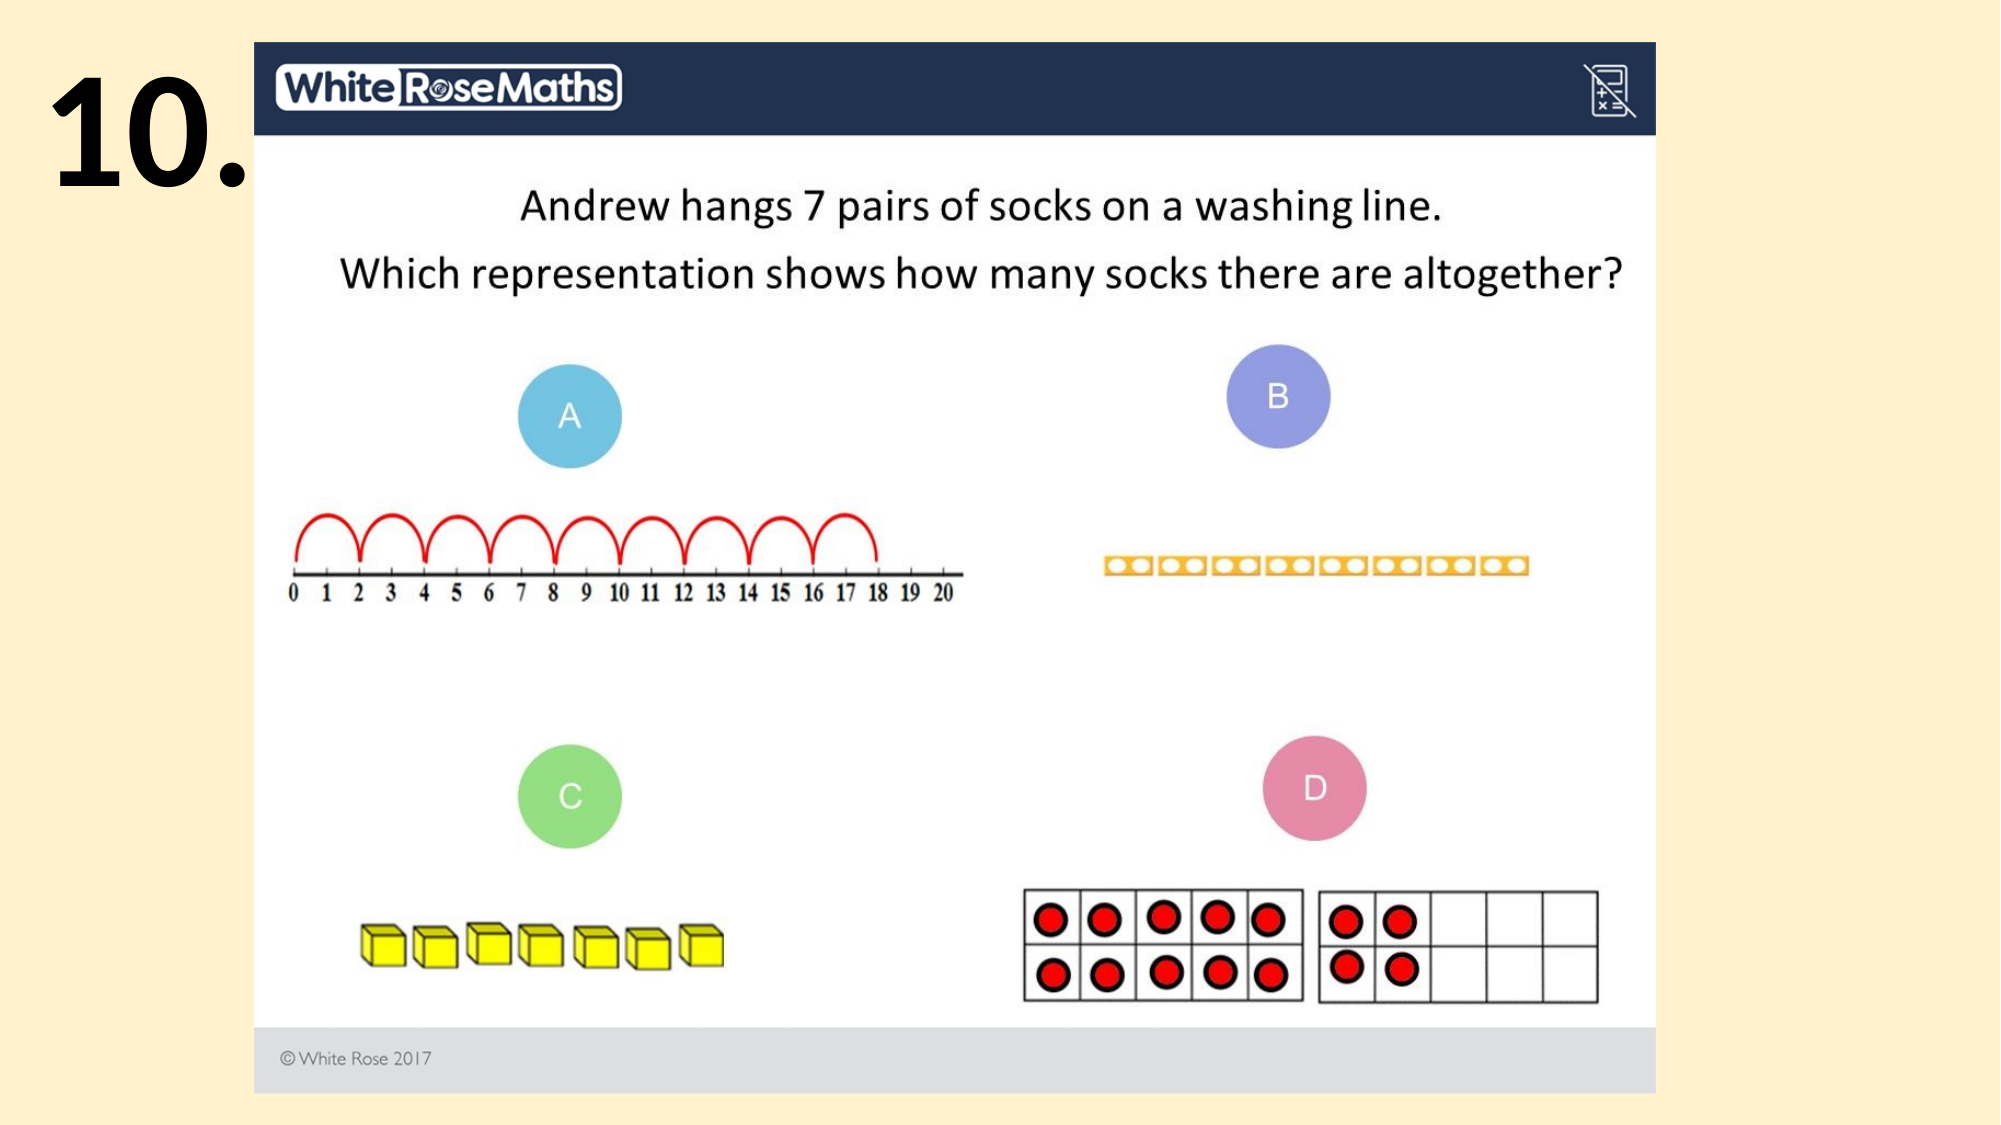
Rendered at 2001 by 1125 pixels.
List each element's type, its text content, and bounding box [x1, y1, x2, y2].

picture [254, 42, 1656, 1094]
text_box 10. [26, 12, 272, 228]
